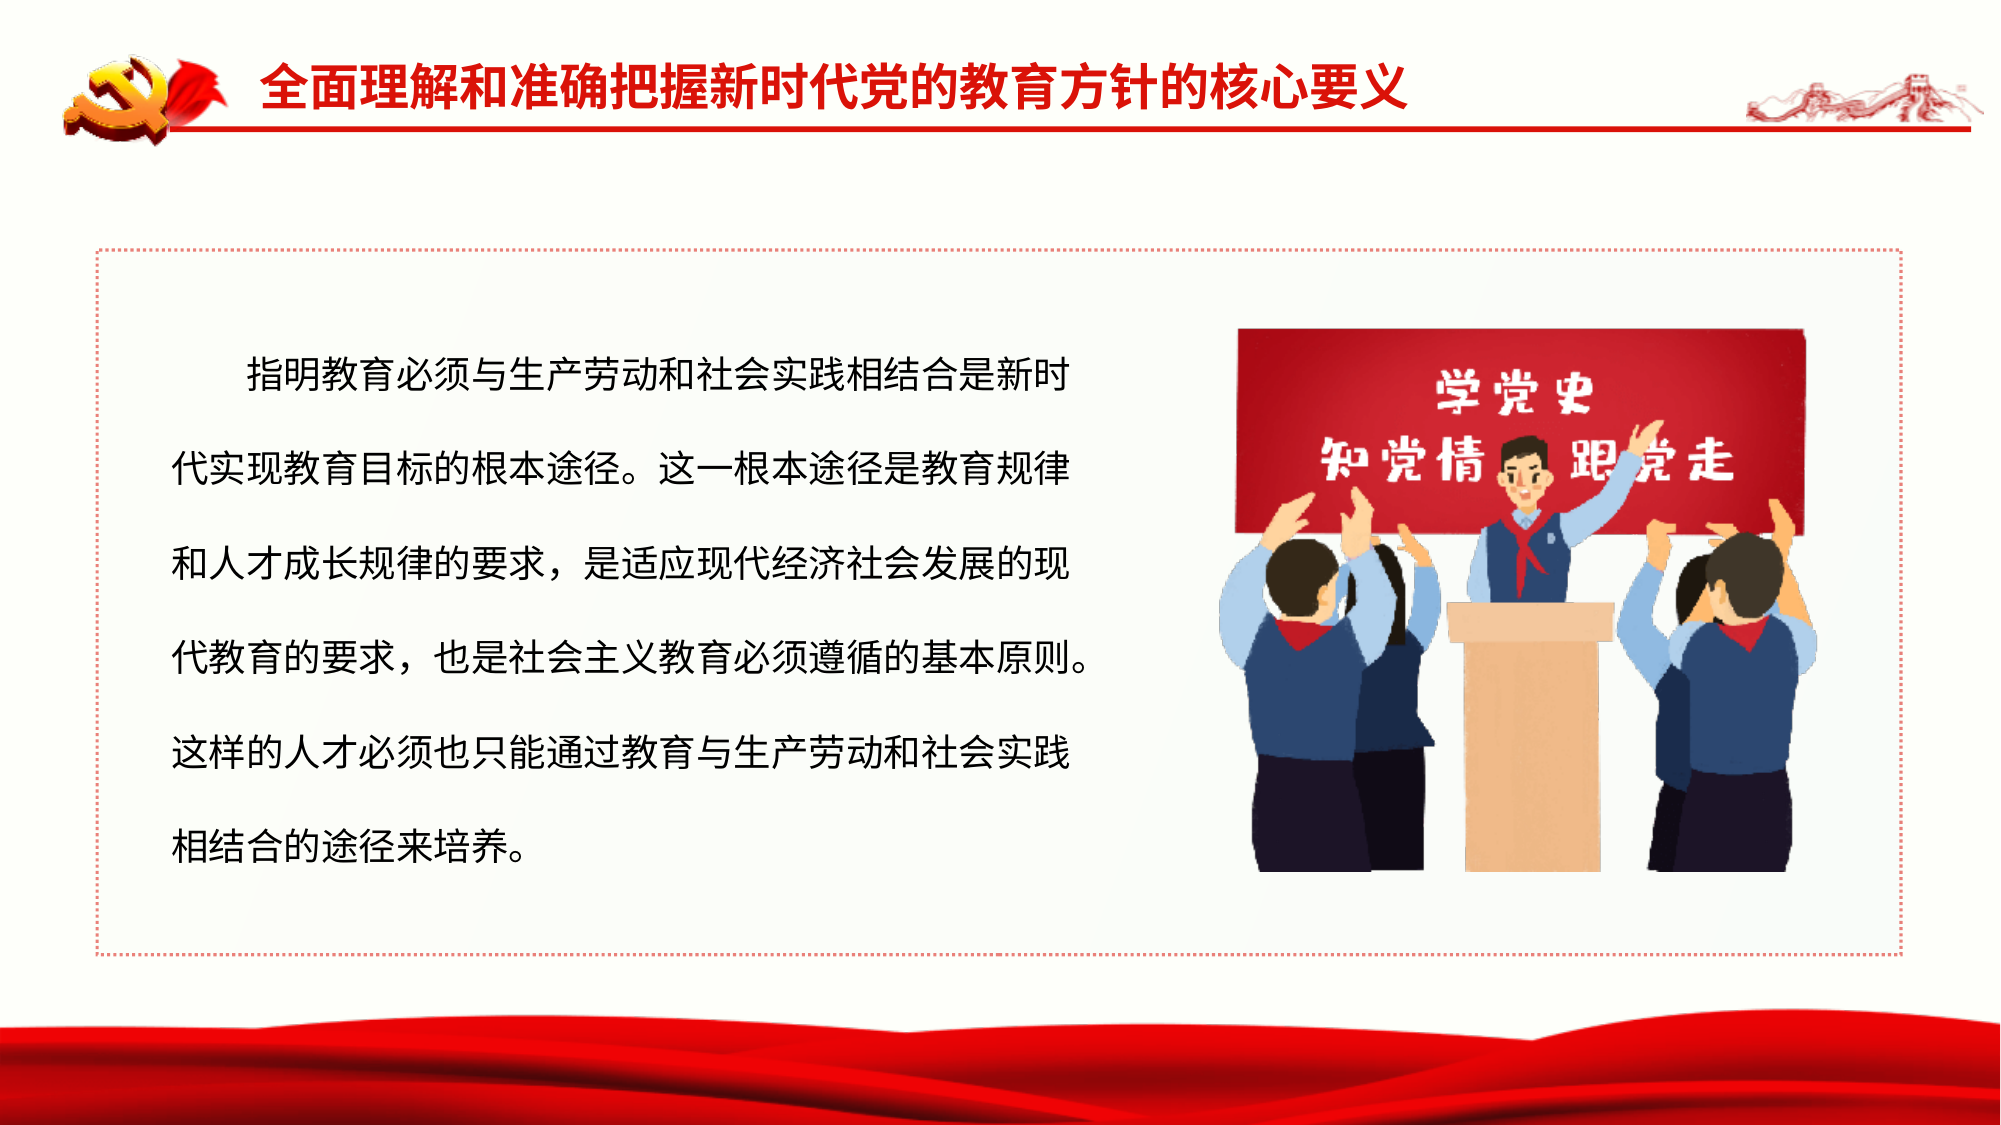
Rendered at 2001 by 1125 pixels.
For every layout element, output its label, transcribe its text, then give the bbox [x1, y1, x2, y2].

text_box 指明教育必须与生产劳动和社会实践相结合是新时代实现教育目标的根本途径。这一根本途径是教育规律和人才成长规律的要求，是适应现代经济社会发展的现代教育的要求，也是社会主义教育必须遵循的基本原则。这样的人才必须也只能通过教育与生产劳动和社会实践相结合的途径来培养。 [156, 293, 1092, 876]
text_box 全面理解和准确把握新时代党的教育方针的核心要义 [244, 48, 1735, 123]
picture [1178, 278, 1862, 872]
picture [1746, 28, 1984, 127]
picture [0, 976, 2001, 1125]
picture [61, 51, 232, 148]
text_box [97, 250, 1901, 955]
